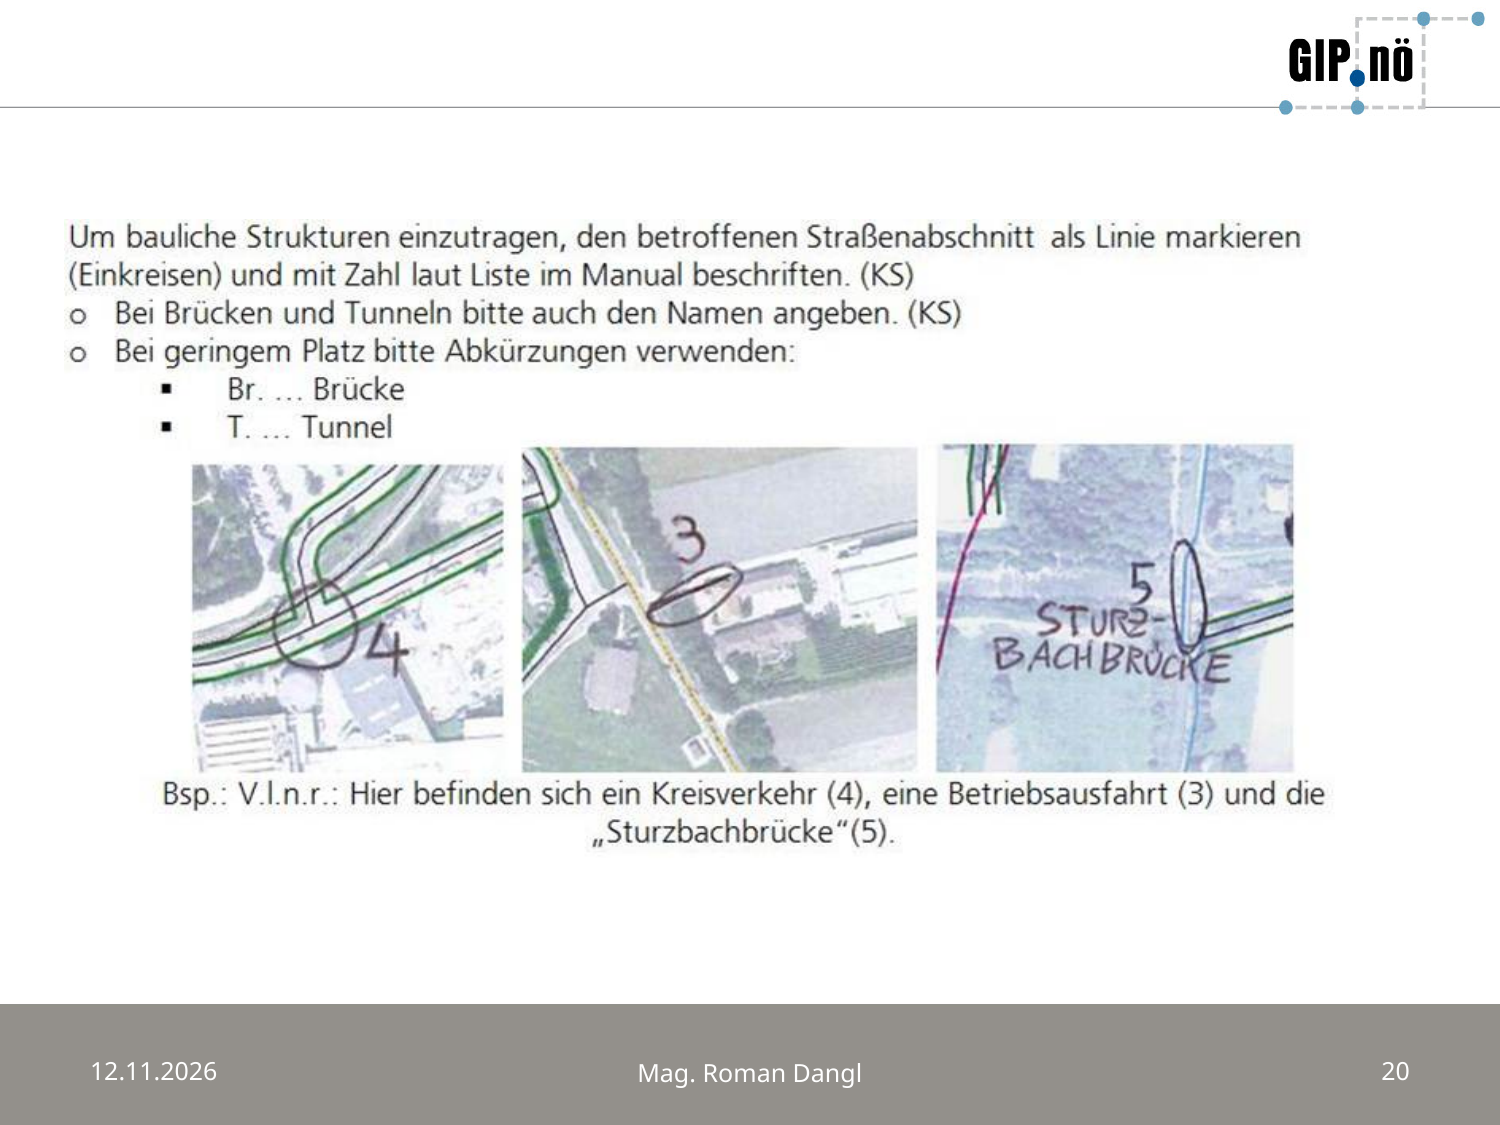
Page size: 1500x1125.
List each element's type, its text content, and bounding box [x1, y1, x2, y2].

footer Mag. Roman Dangl [512, 1042, 988, 1103]
slide_number 20 [1074, 1042, 1425, 1103]
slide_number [75, 1042, 425, 1103]
picture [0, 0, 1500, 1125]
